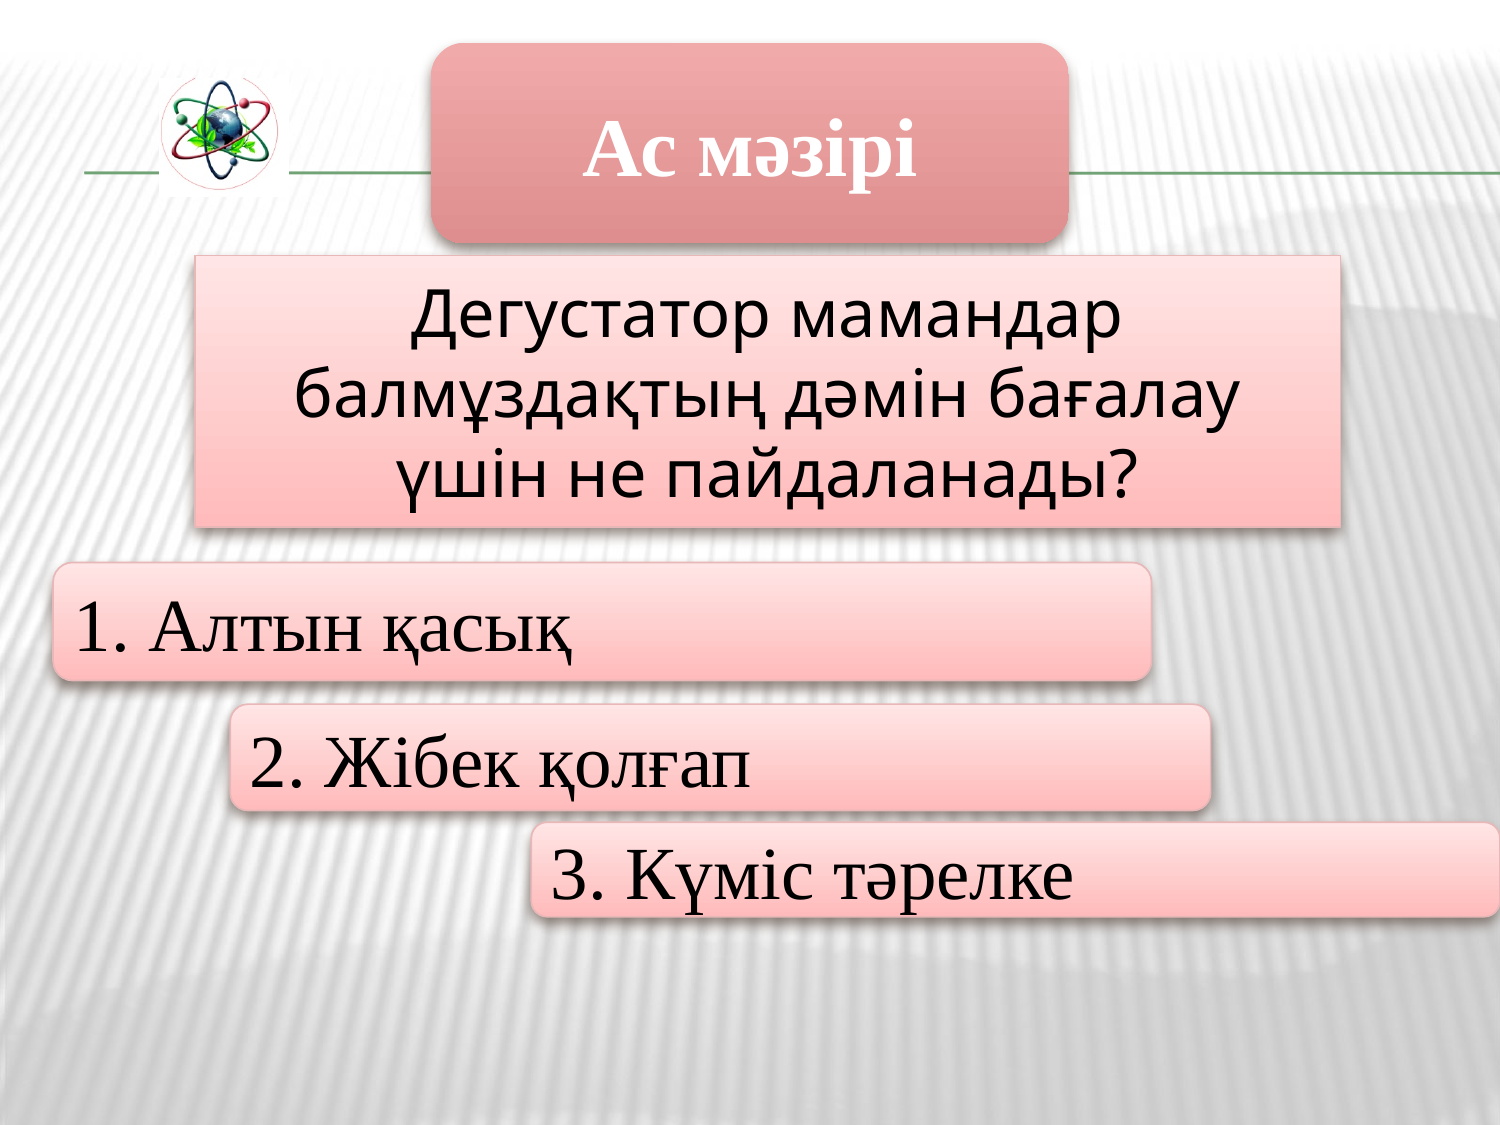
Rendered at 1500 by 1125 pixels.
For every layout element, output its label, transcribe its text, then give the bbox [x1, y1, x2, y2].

text_box Дегустатор мамандар балмұздақтың дәмін бағалау үшін не пайдаланады? [194, 255, 1341, 528]
picture [159, 77, 289, 197]
text_box 2. Жібек қолғап [229, 703, 1212, 812]
text_box 3. Күміс тәрелке [530, 821, 1500, 918]
text_box 1. Алтын қасық [52, 561, 1153, 682]
text_box Ас мәзірі [430, 42, 1069, 244]
